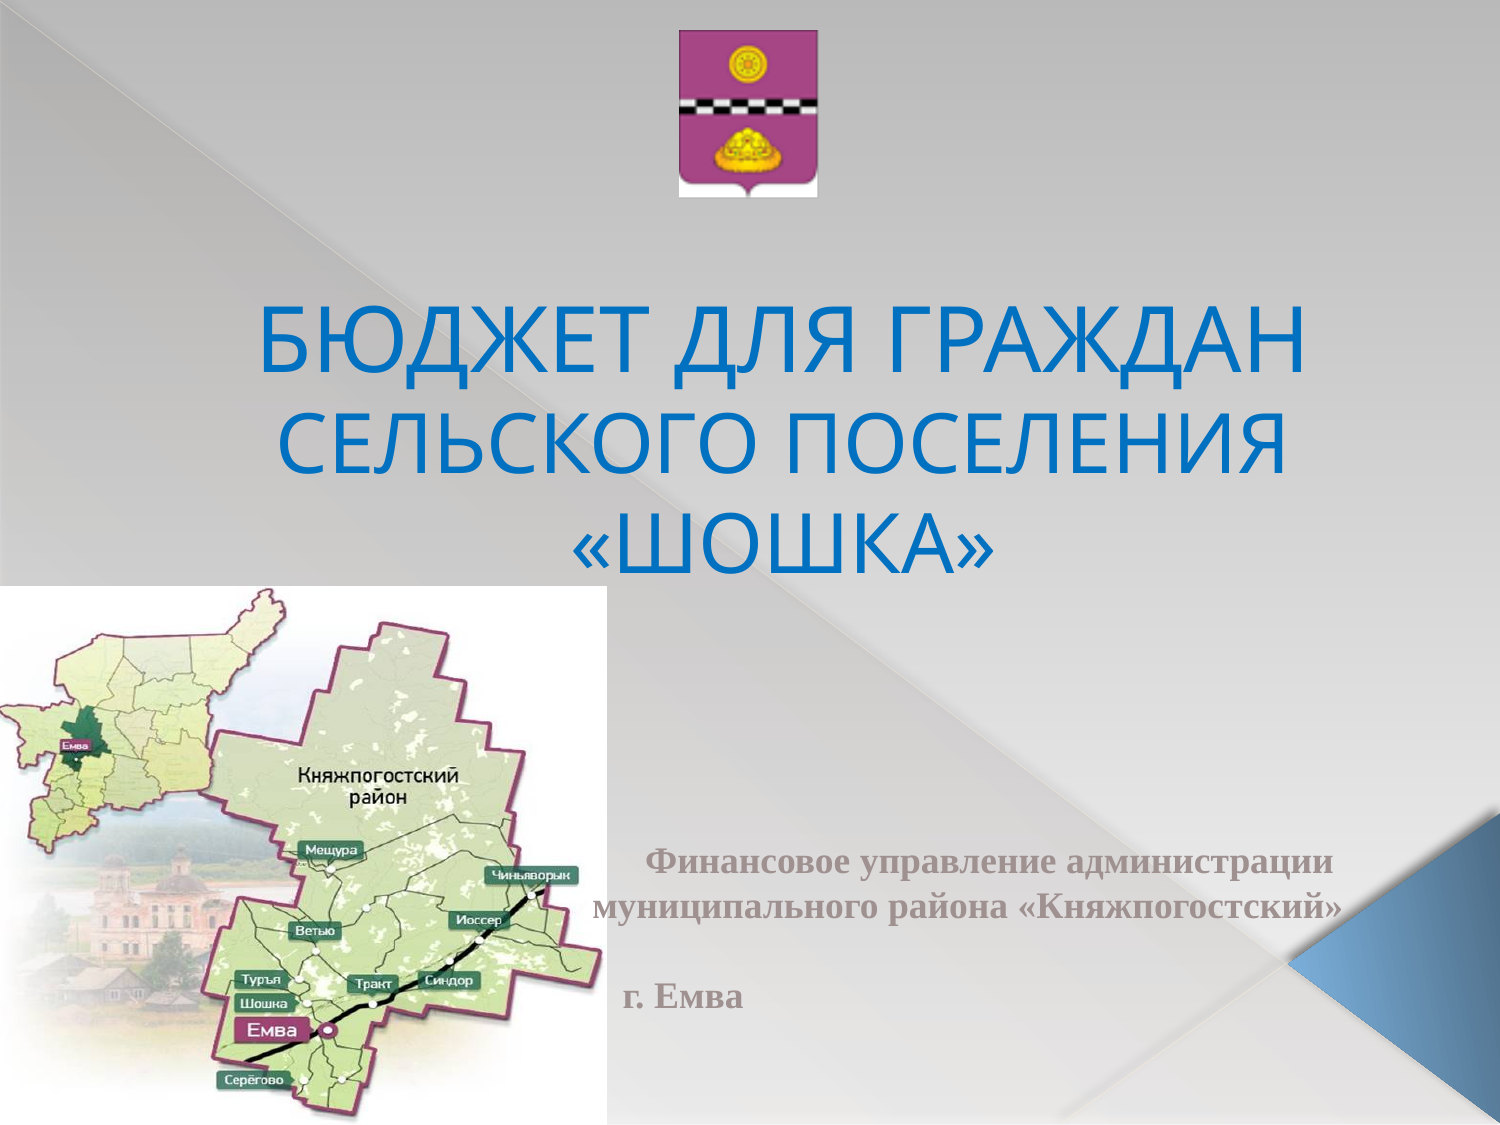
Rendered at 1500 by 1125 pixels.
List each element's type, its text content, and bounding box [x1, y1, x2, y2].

picture [0, 585, 607, 1125]
picture [678, 30, 822, 201]
subtitle Финансовое управление администрации муниципального района «Княжпогостский» г. Емва [611, 828, 1365, 1083]
title БЮДЖЕТ ДЛЯ ГРАЖДАН СЕЛЬСКОГО ПОСЕЛЕНИЯ «ШОШКА» [135, 113, 1402, 598]
